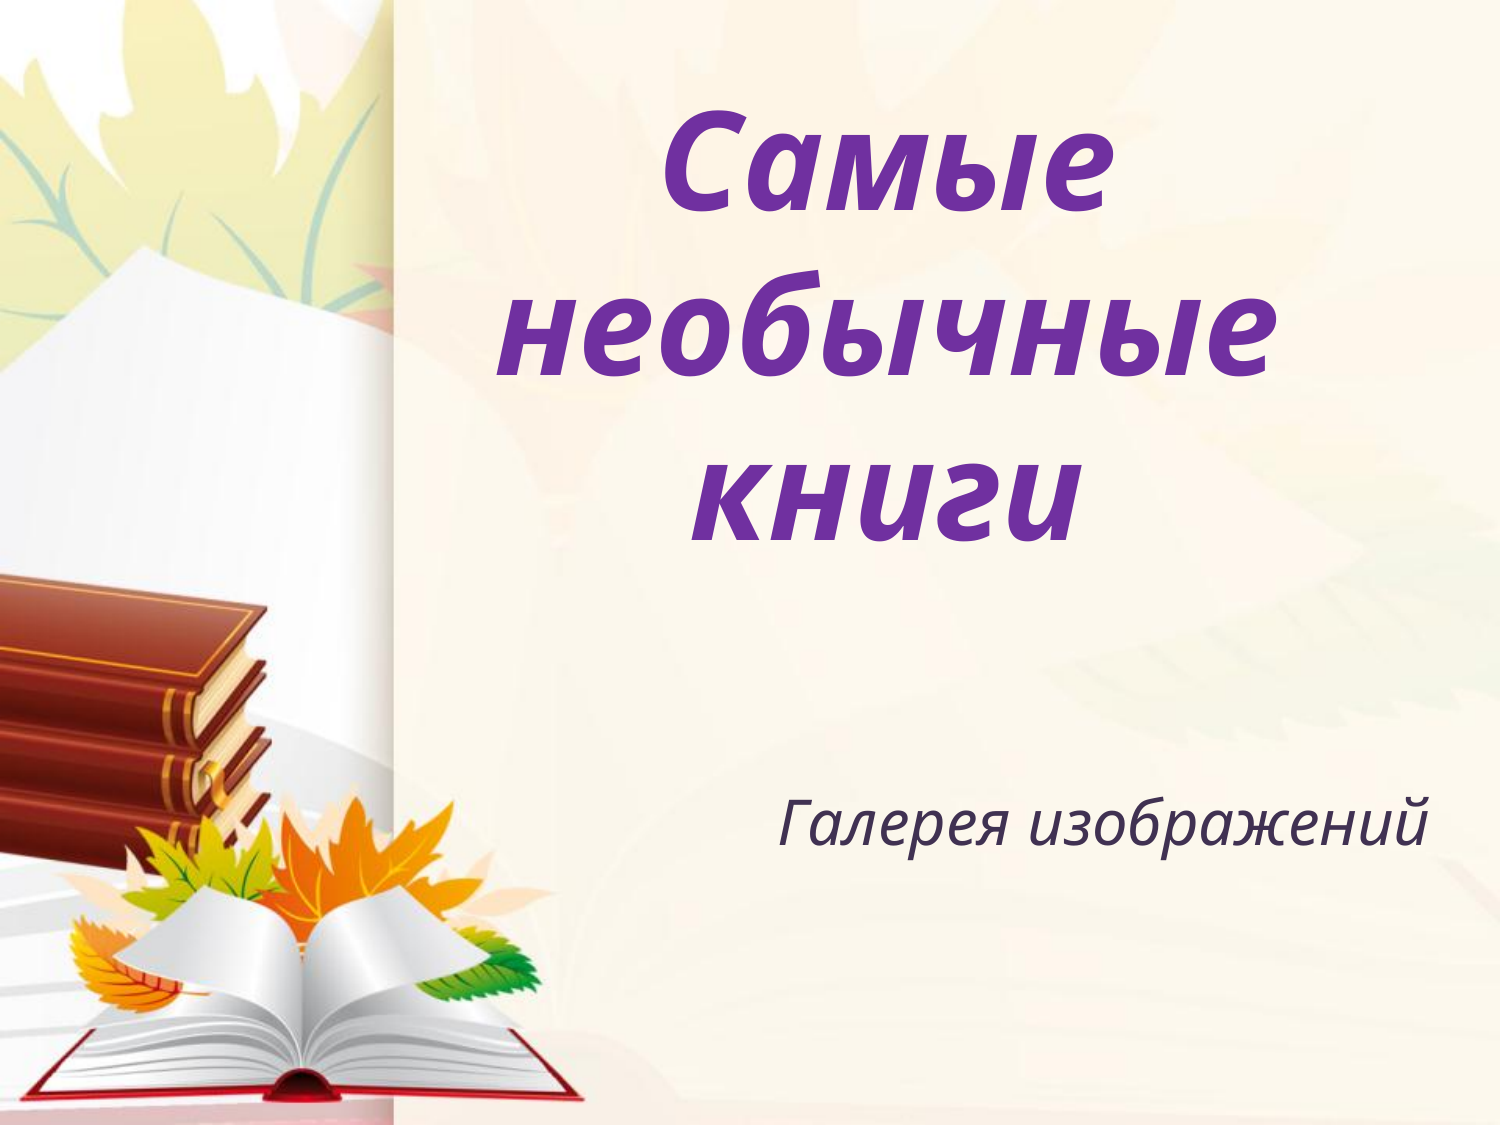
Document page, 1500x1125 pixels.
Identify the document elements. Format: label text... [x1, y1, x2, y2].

title Самые необычные книги [425, 200, 1350, 442]
picture [0, 0, 1500, 1125]
subtitle Галерея изображений [750, 774, 1463, 938]
